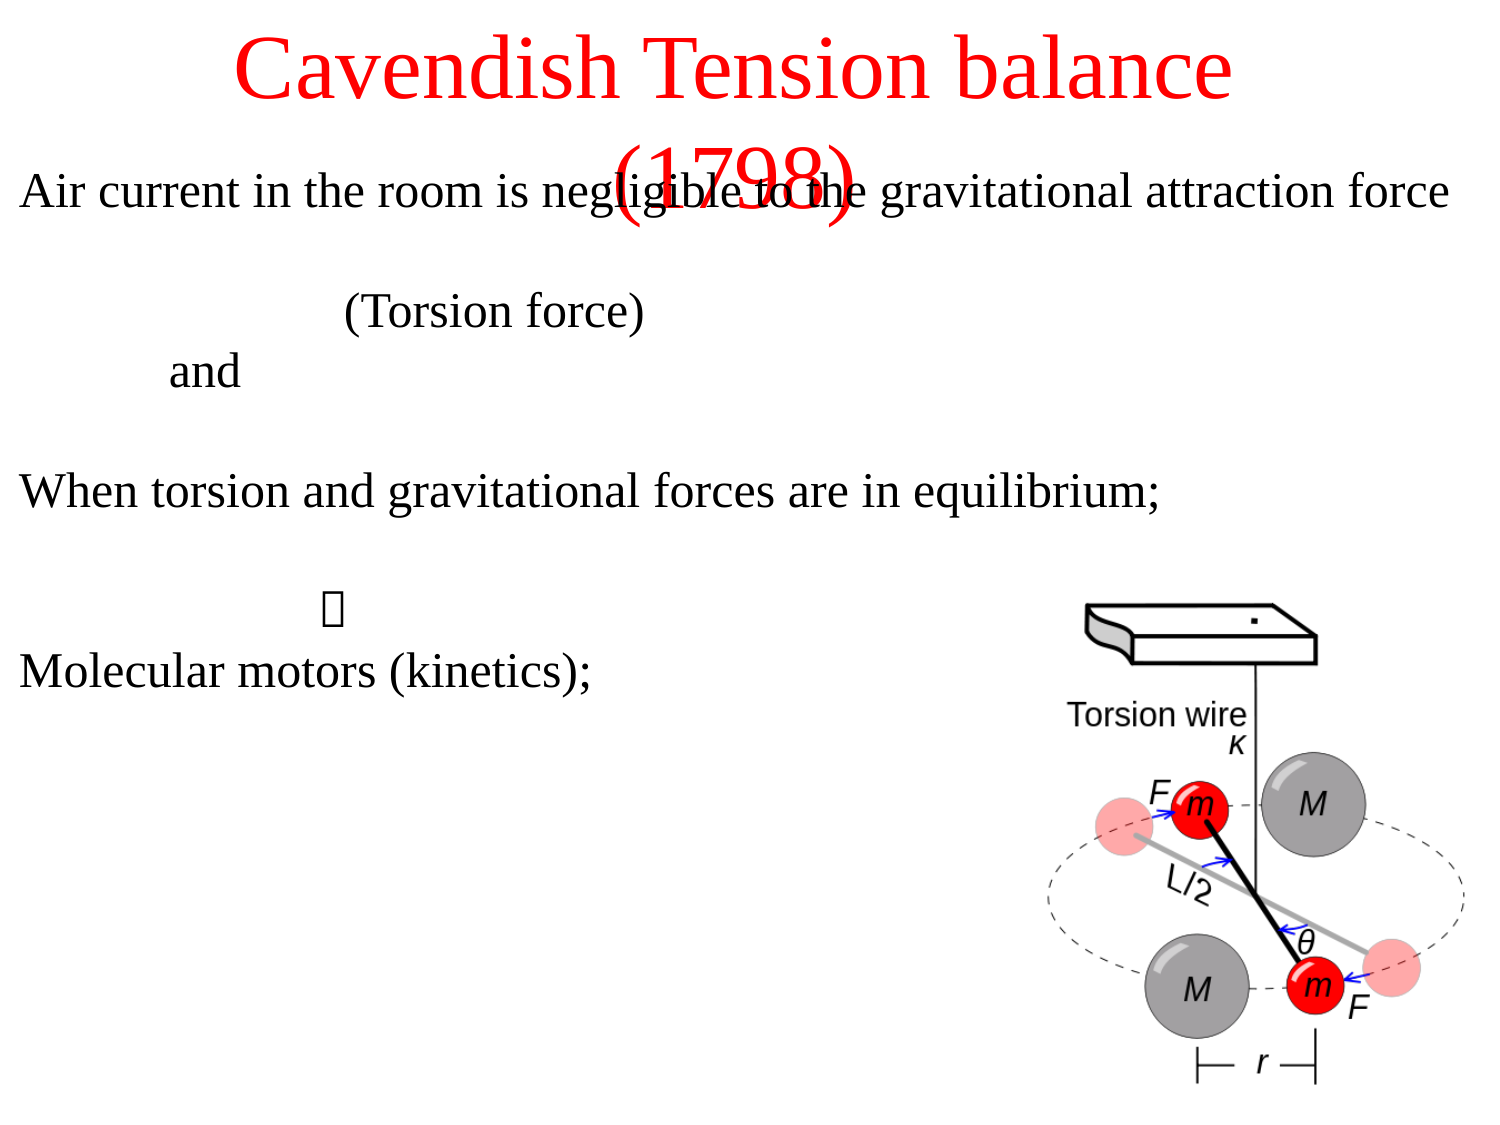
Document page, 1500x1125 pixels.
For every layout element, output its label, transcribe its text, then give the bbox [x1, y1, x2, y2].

picture [1012, 574, 1500, 1109]
text_box Cavendish Tension balance (1798) [97, 0, 1373, 188]
